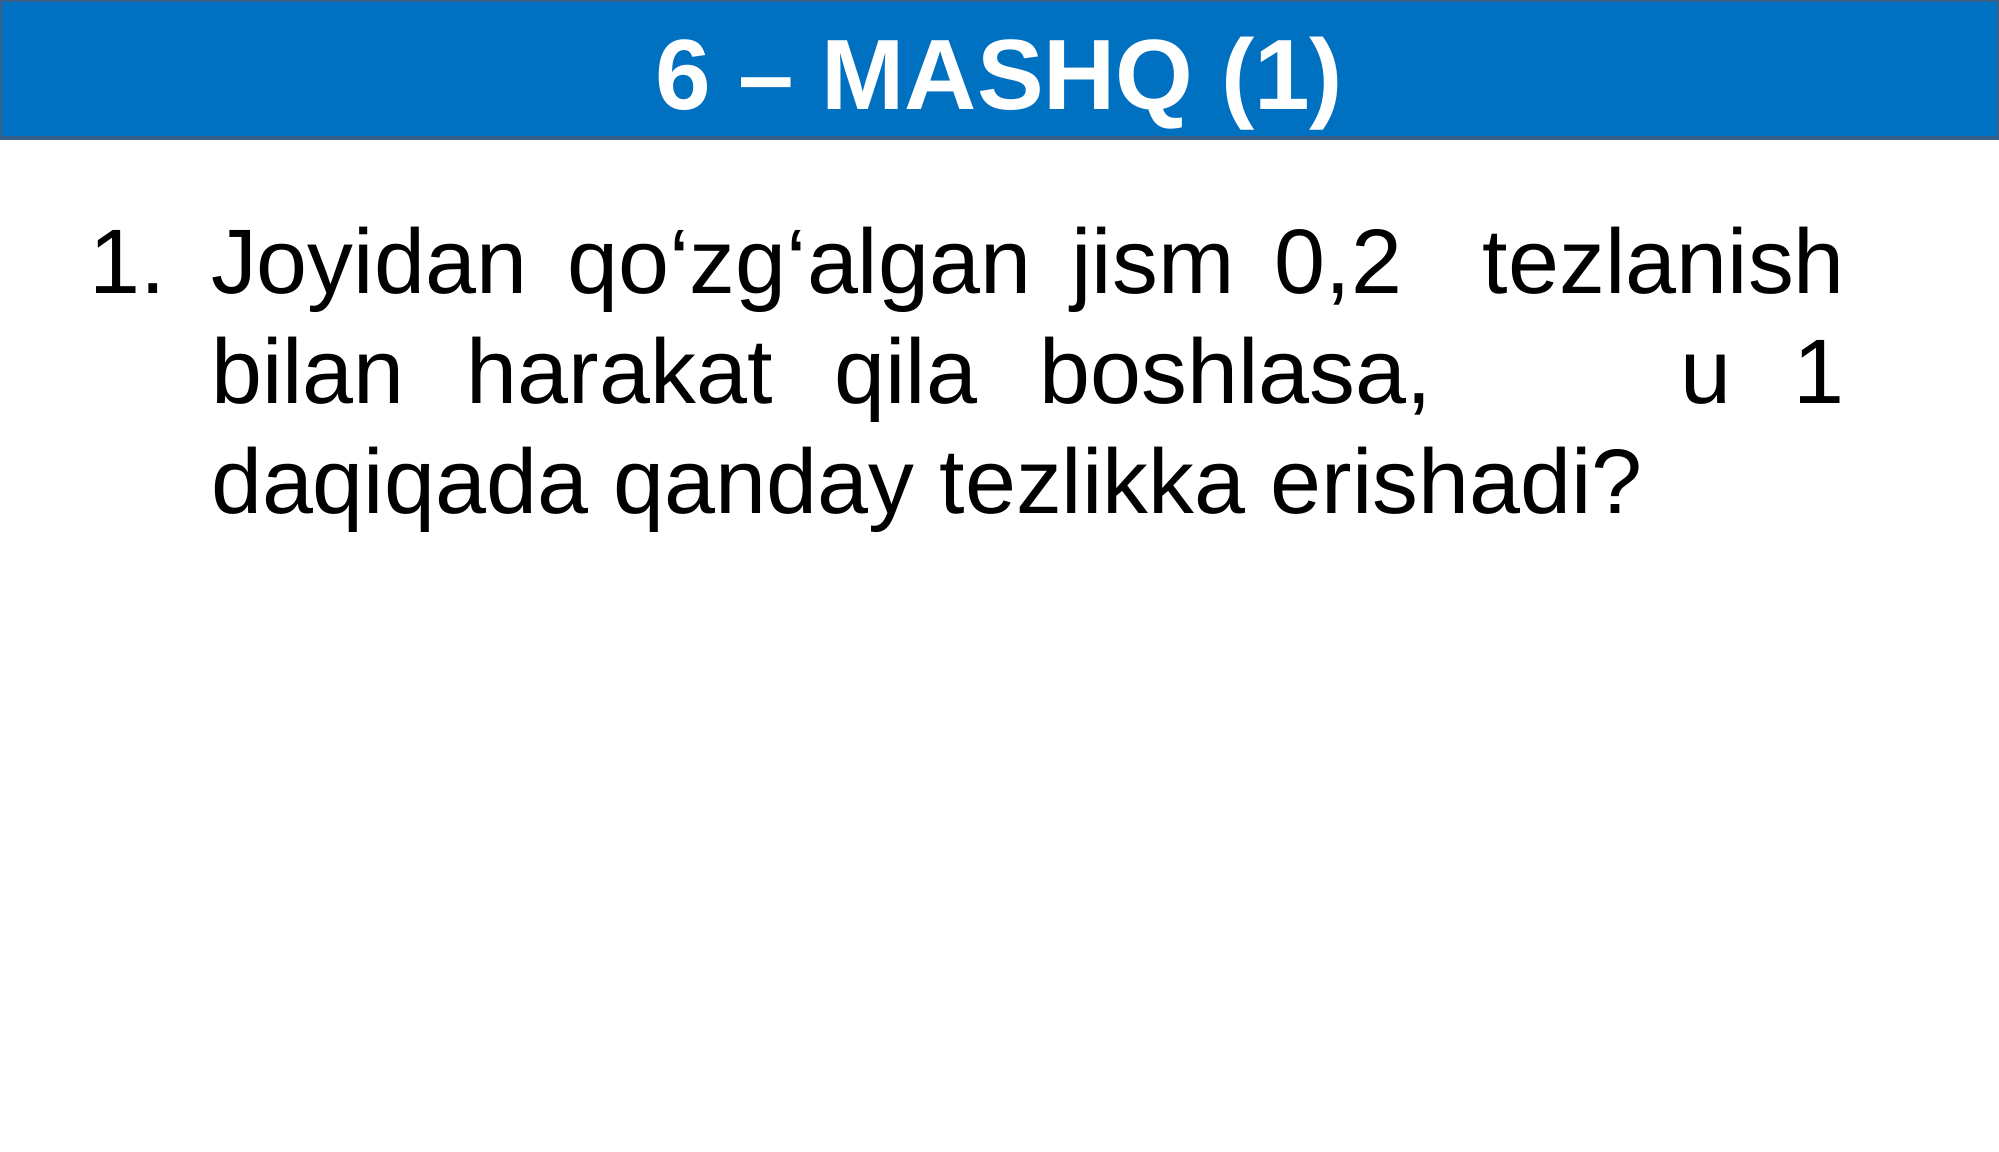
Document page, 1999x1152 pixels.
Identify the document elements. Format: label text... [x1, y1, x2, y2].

text_box 6 – MASHQ (1) [0, 0, 1999, 140]
